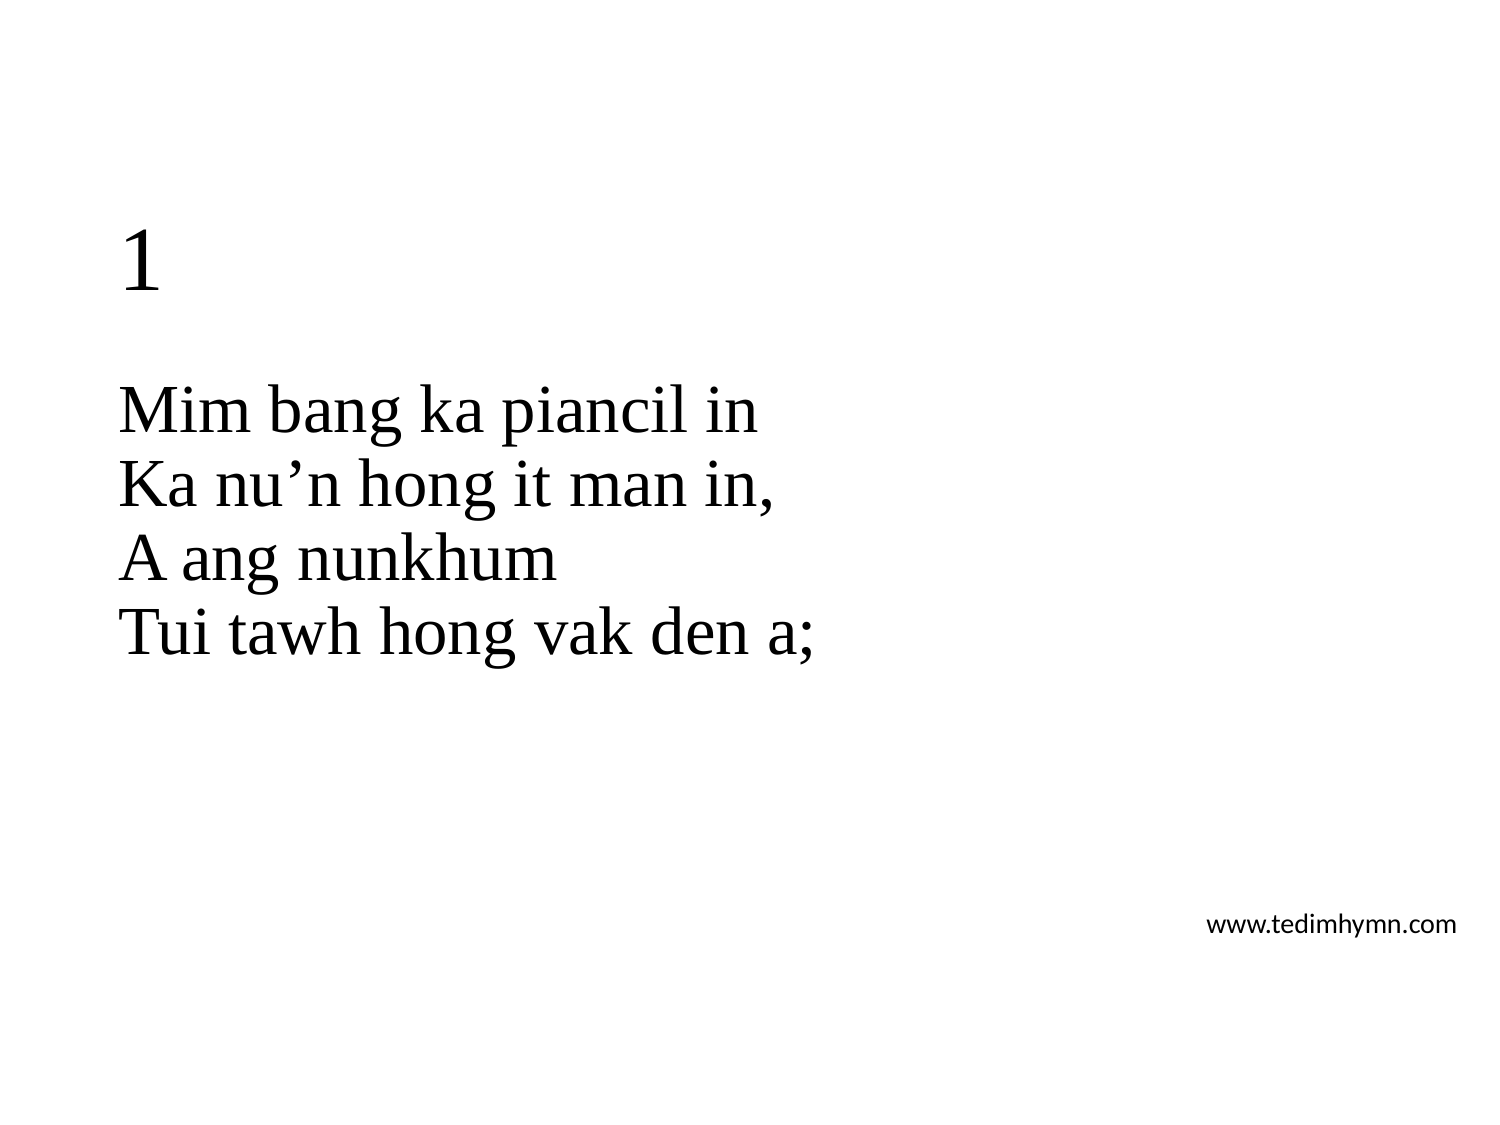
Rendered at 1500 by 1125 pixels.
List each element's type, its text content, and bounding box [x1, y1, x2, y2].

title 1 [103, 200, 1397, 322]
text_box www.tedimhymn.com [1191, 897, 1500, 947]
list Mim bang ka piancil in Ka nu’n hong it man in, A ang nunkhum Tui tawh hong vak den a; [103, 365, 1397, 901]
